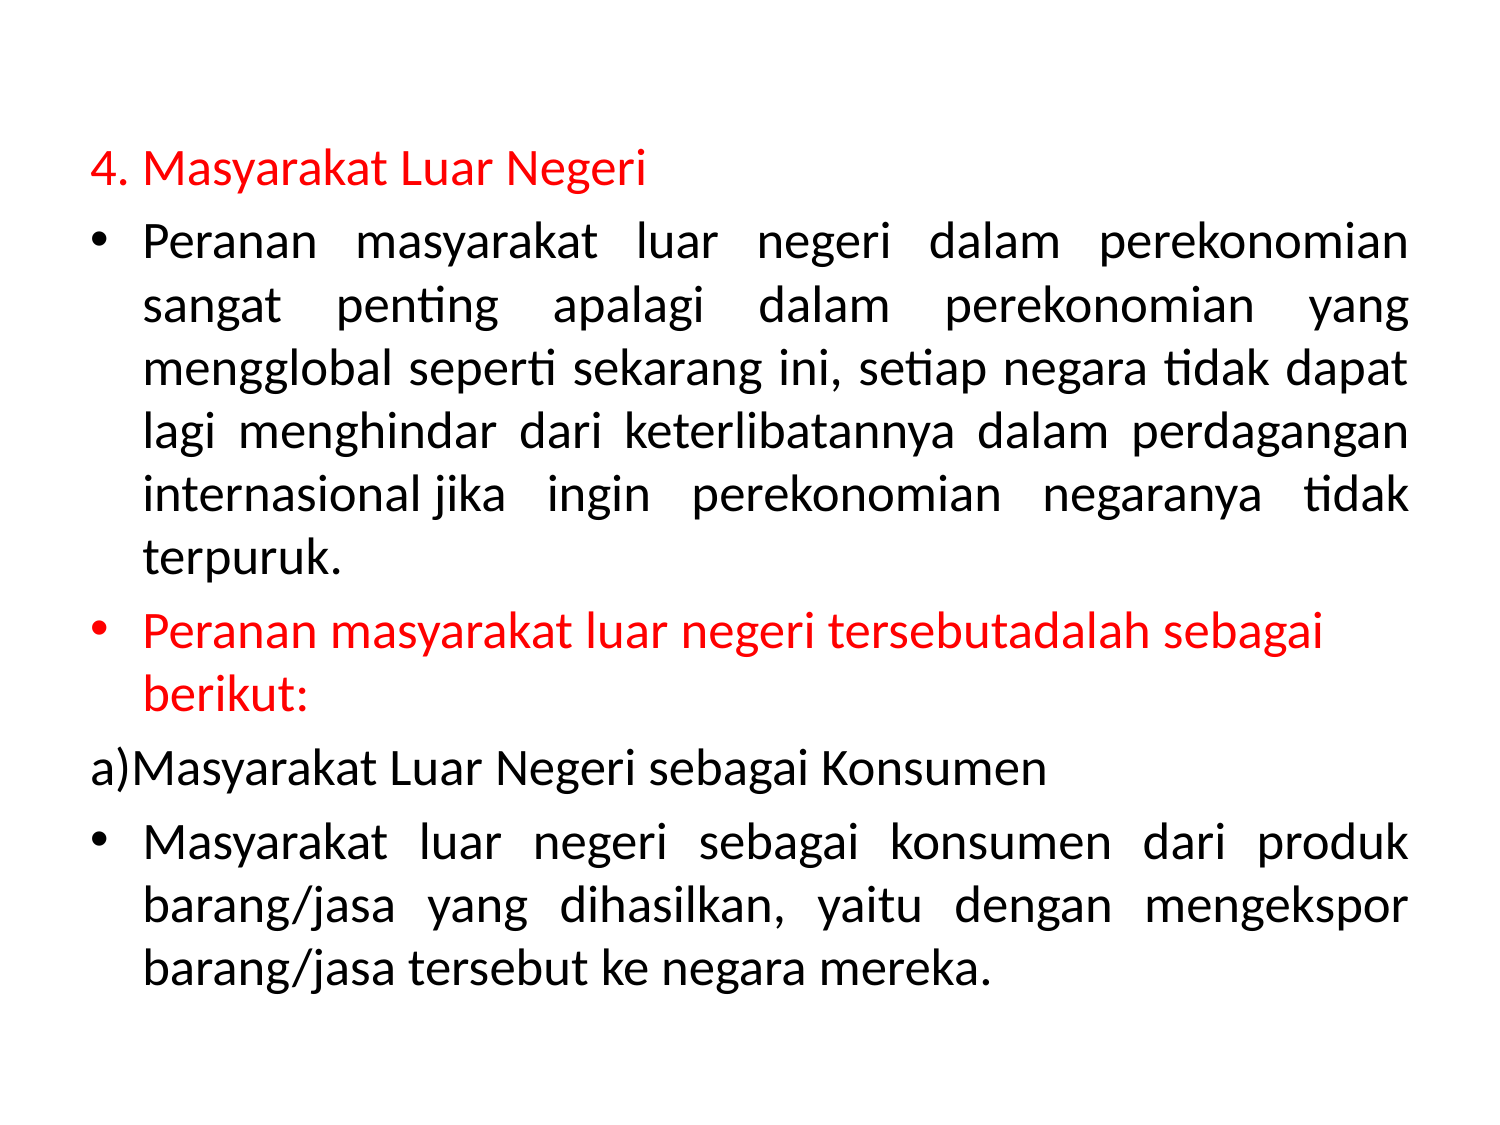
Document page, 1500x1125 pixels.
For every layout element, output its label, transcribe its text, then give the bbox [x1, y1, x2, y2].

list 4. Masyarakat Luar Negeri Peranan masyarakat luar negeri dalam perekonomian sangat penting apalagi dalam perekonomian yang mengglobal seperti sekarang ini, setiap negara tidak dapat lagi menghindar dari keterlibatannya dalam perdagangan internasional jika ingin perekonomian negaranya tidak terpuruk. Peranan masyarakat luar negeri tersebutadalah sebagai berikut: a)Masyarakat Luar Negeri sebagai Konsumen Masyarakat luar negeri sebagai konsumen dari produk barang/jasa yang dihasilkan, yaitu dengan mengekspor barang/jasa tersebut ke negara mereka. [75, 125, 1425, 1005]
